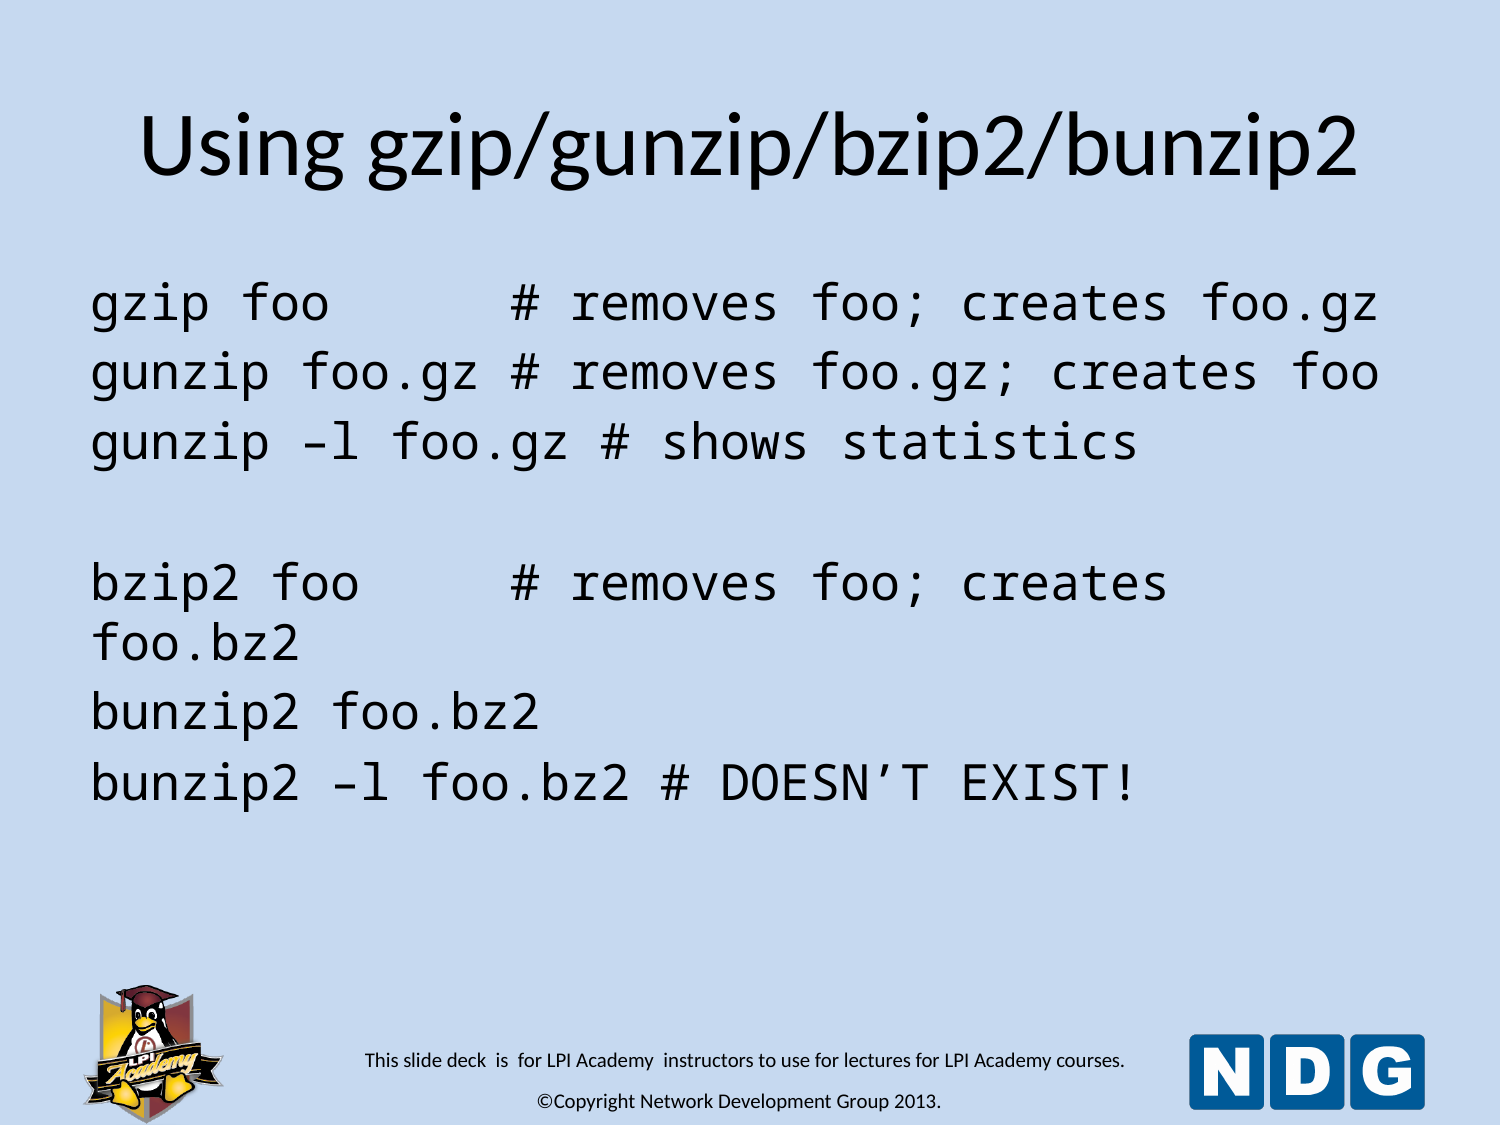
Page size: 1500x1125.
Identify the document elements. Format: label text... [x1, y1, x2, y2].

picture [75, 1005, 229, 1125]
title Using gzip/gunzip/bzip2/bunzip2 [75, 45, 1425, 233]
list gzip foo # removes foo; creates foo.gz gunzip foo.gz # removes foo.gz; creates foo gunzip –l foo.gz # shows statistics bzip2 foo # removes foo; creates foo.bz2 bunzip2 foo.bz2 bunzip2 –l foo.bz2 # DOESN’T EXIST! [75, 262, 1425, 1005]
picture [1189, 1034, 1425, 1110]
